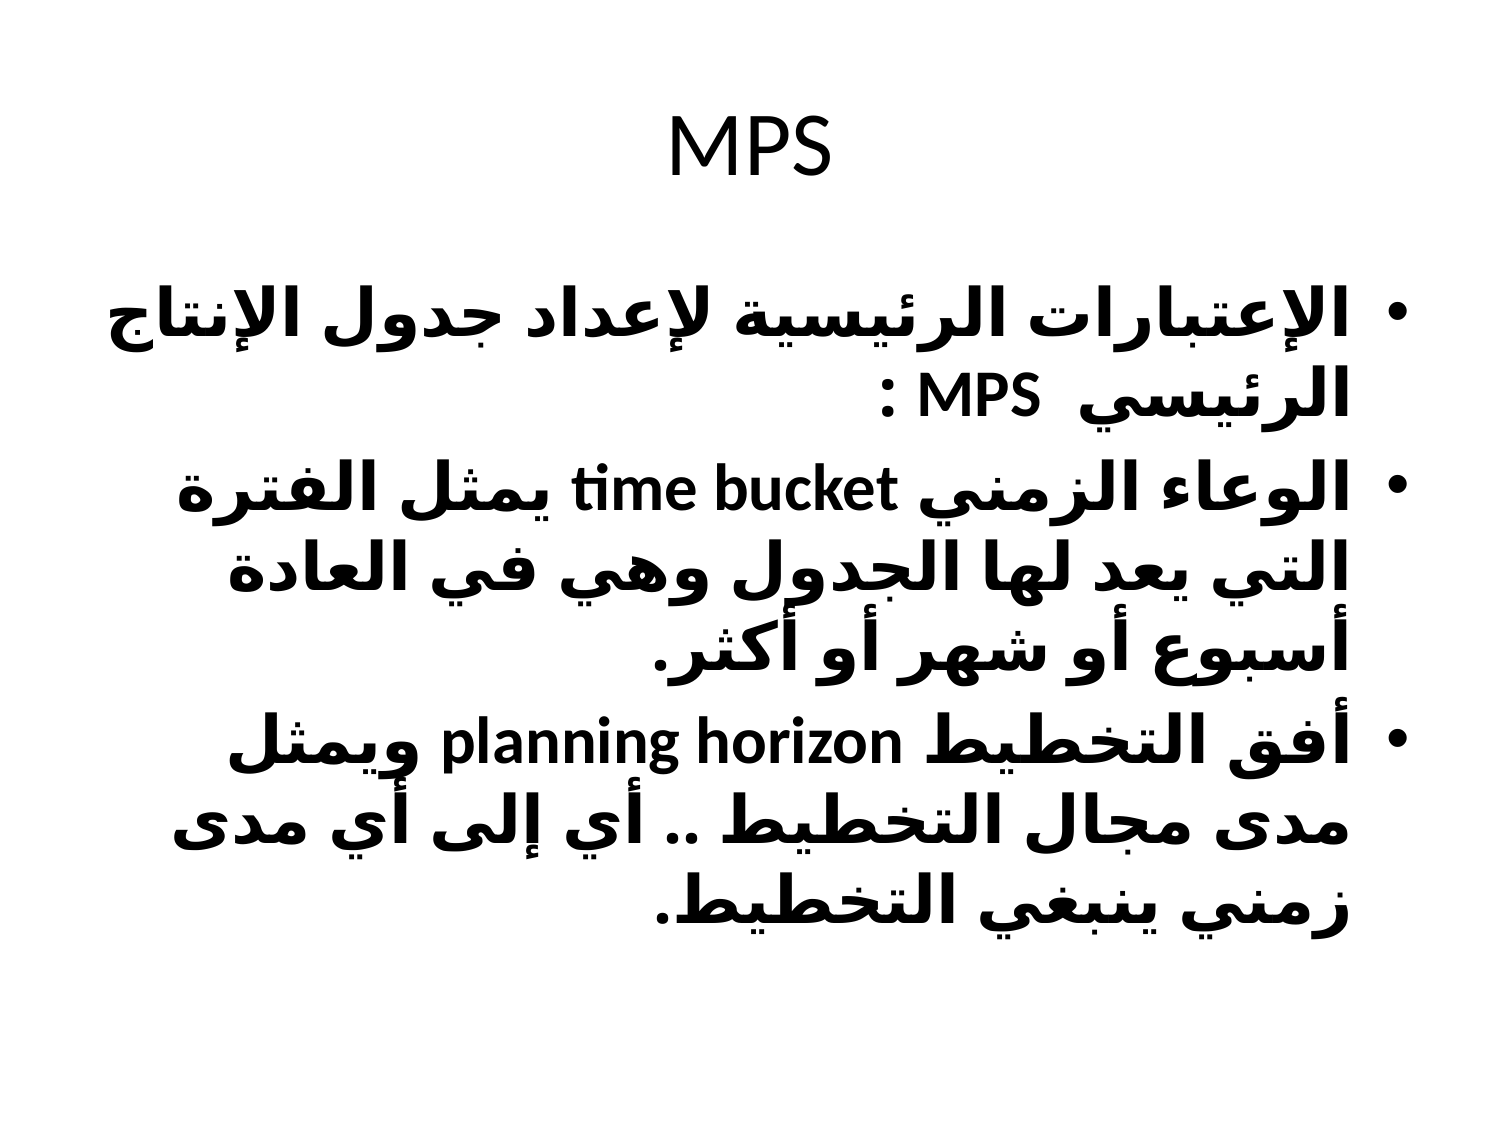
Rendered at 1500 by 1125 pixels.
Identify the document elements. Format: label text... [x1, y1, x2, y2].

title MPS [75, 45, 1425, 233]
list الإعتبارات الرئيسية لإعداد جدول الإنتاج الرئيسي MPS : الوعاء الزمني time bucket يمثل الفترة التي يعد لها الجدول وهي في العادة أسبوع أو شهر أو أكثر. أفق التخطيط planning horizon ويمثل مدى مجال التخطيط .. أي إلى أي مدى زمني ينبغي التخطيط. [75, 262, 1425, 1005]
